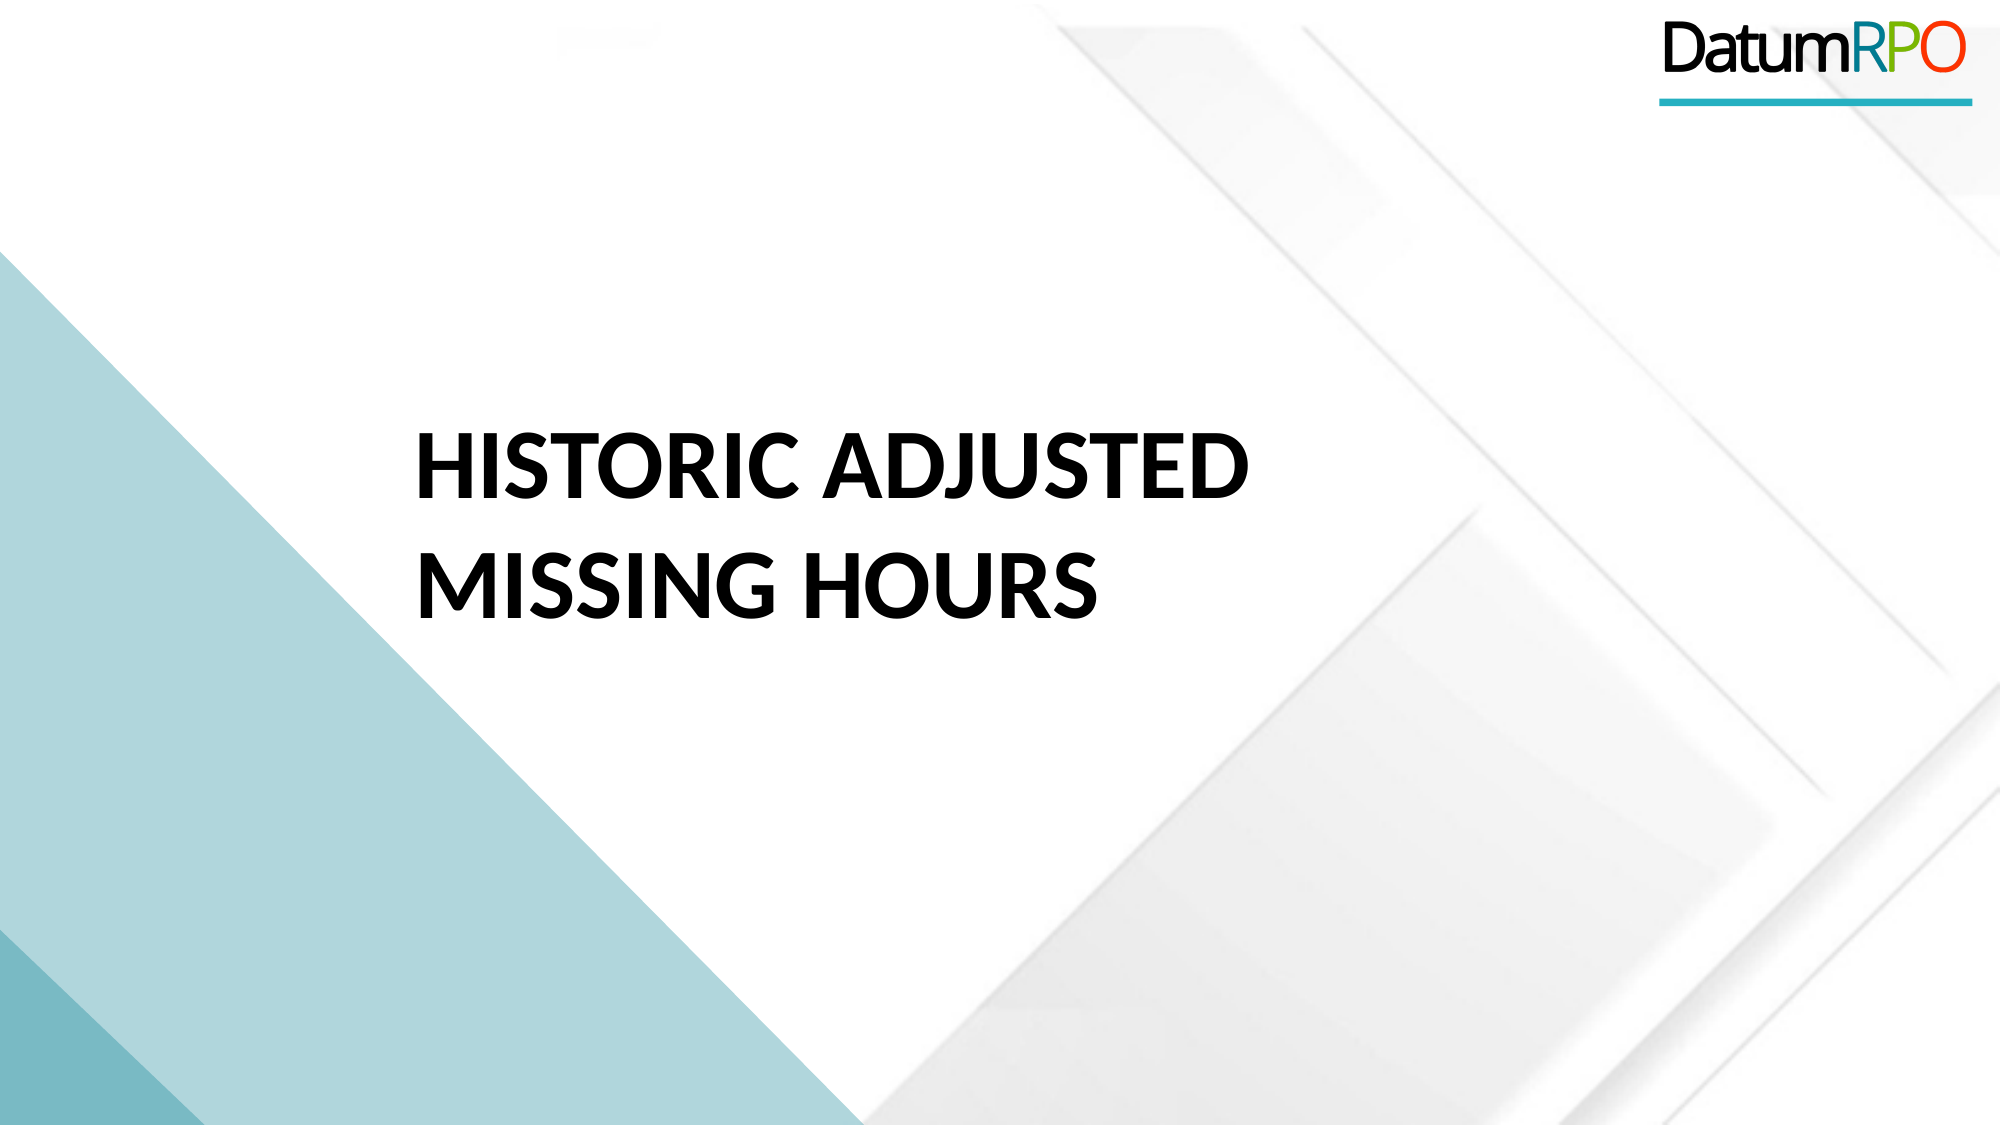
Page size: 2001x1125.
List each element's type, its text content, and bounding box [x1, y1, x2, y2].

text_box [0, 251, 557, 1125]
picture [557, 0, 2000, 1125]
text_box HISTORIC ADJUSTED MISSING HOURS [399, 390, 557, 766]
